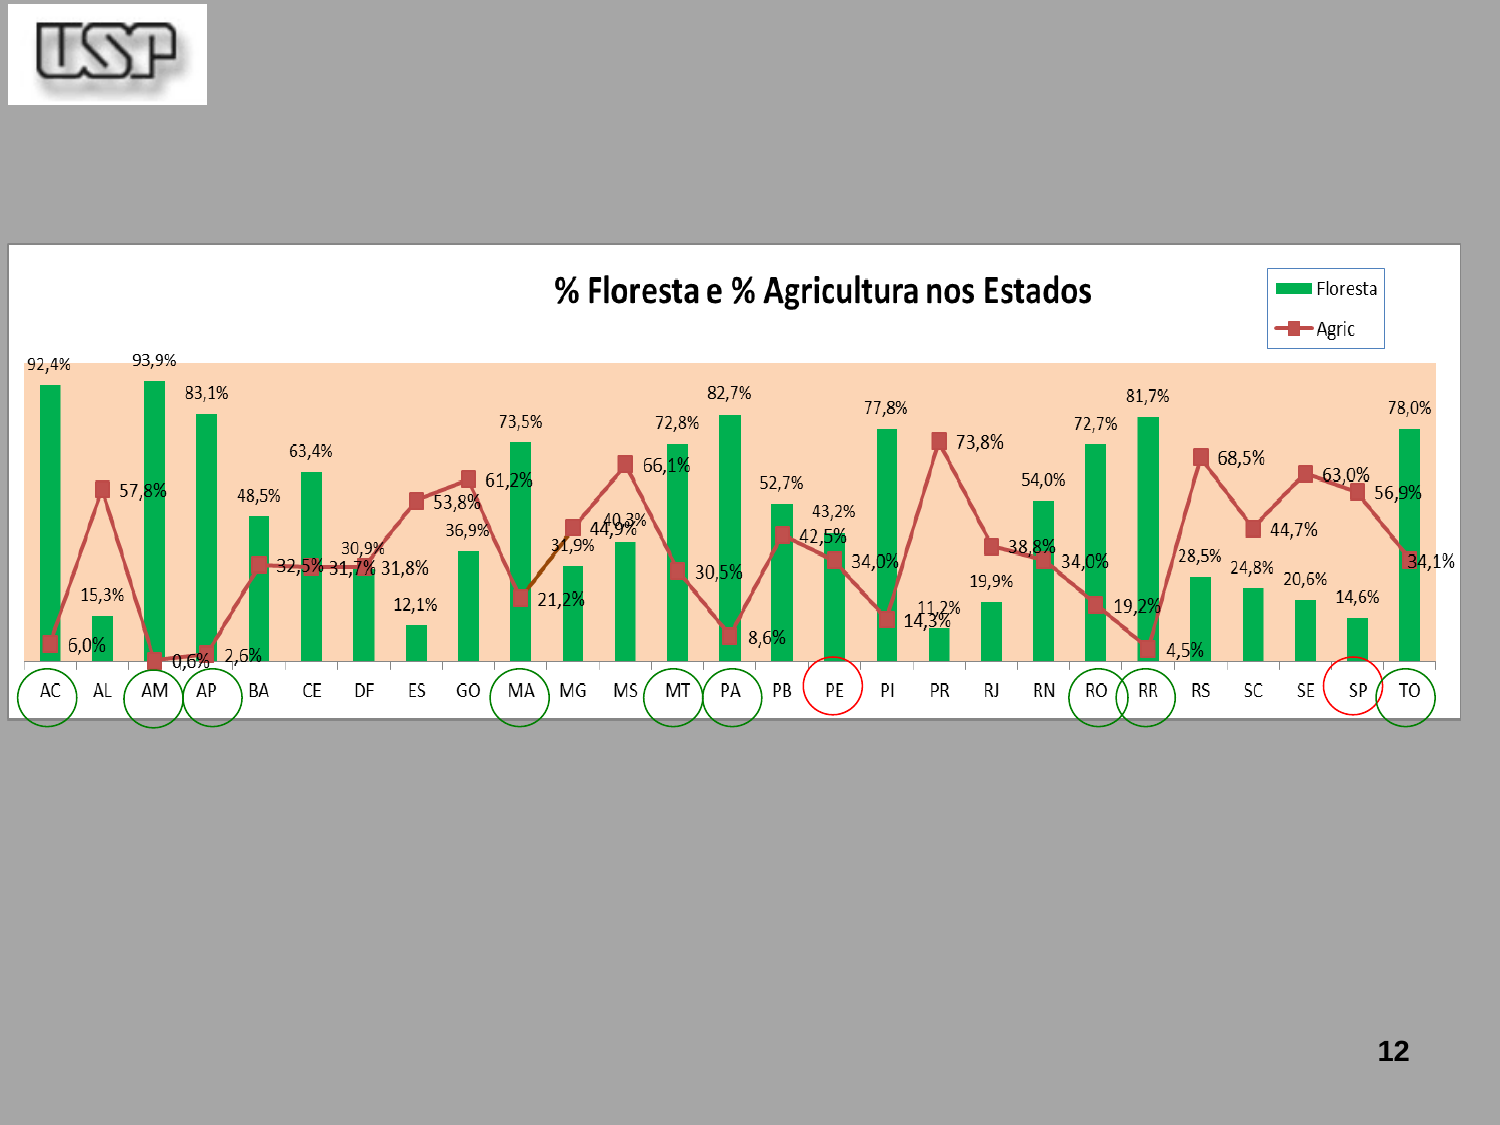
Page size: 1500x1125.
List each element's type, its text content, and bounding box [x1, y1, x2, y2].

slide_number 12 [1074, 1024, 1426, 1103]
picture [7, 243, 1461, 722]
picture [8, 4, 207, 105]
